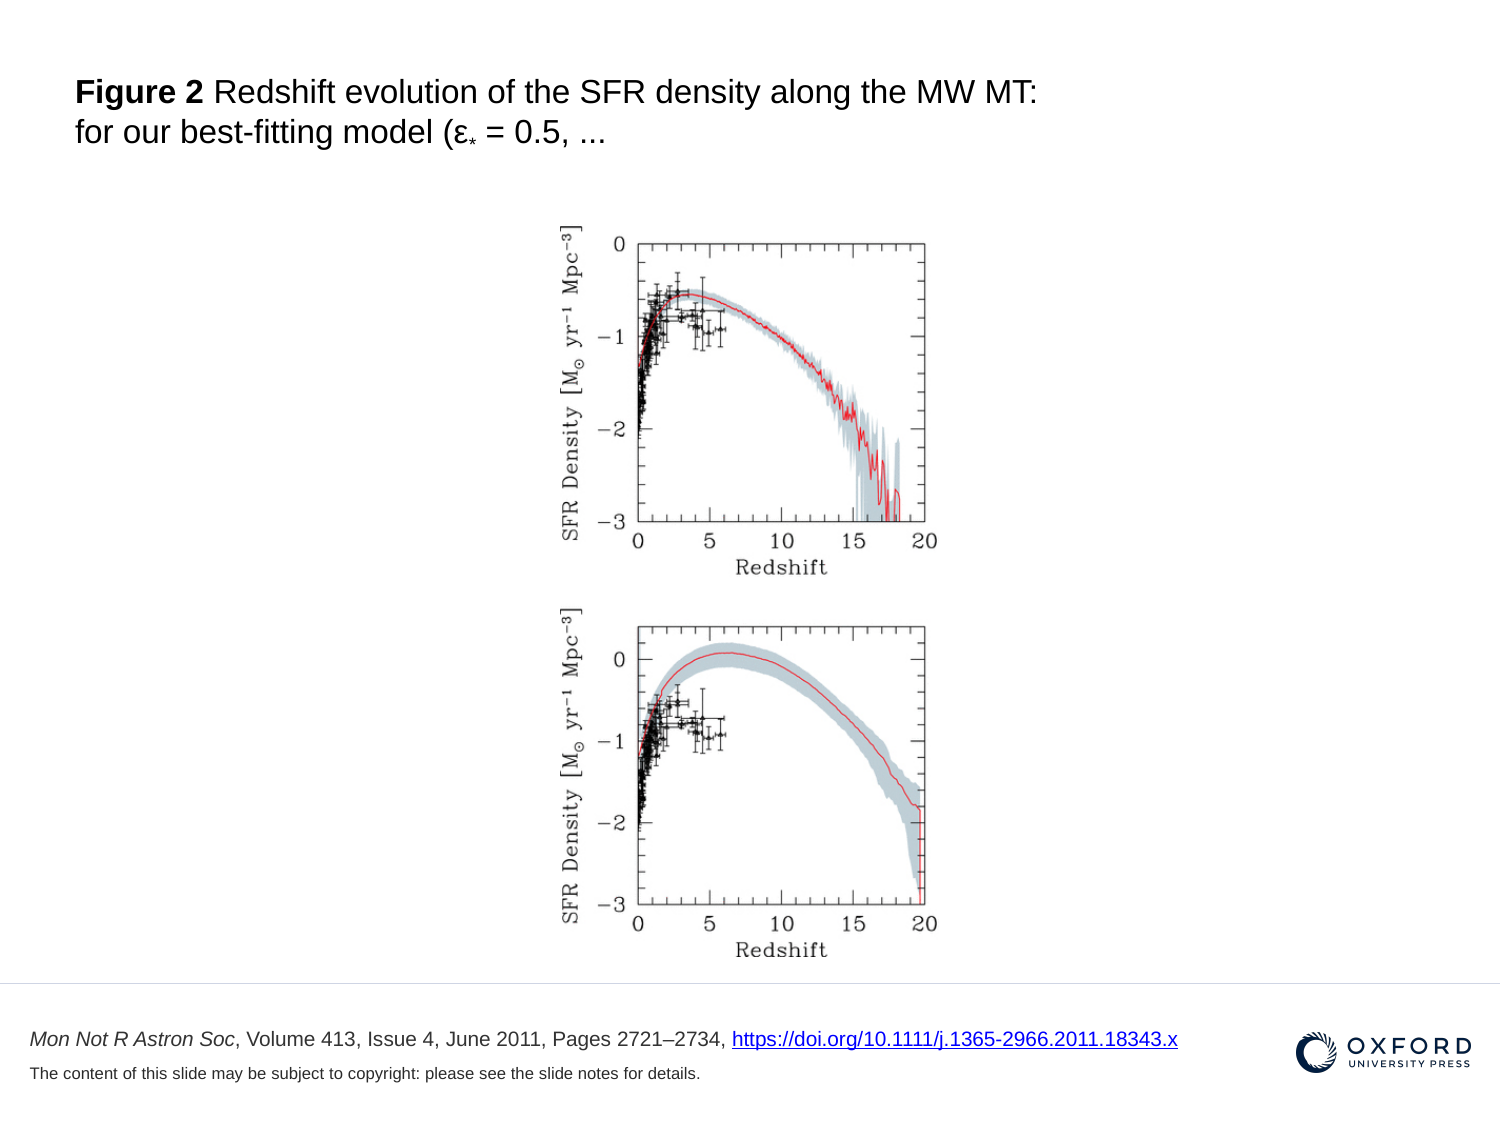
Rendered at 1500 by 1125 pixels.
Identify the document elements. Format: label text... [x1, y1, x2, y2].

footer Mon Not R Astron Soc, Volume 413, Issue 4, June 2011, Pages 2721–2734, https://doi.org/10.1111/j.1365-2966.2011.18343.x The content of this slide may be subject to copyright: please see the slide notes for details. [0, 983, 1260, 1125]
picture [560, 224, 939, 957]
picture [1296, 1032, 1471, 1073]
title Figure 2 Redshift evolution of the SFR density along the MW MT: for our best-fitting model (ε* = 0.5, ... [75, 69, 1078, 171]
